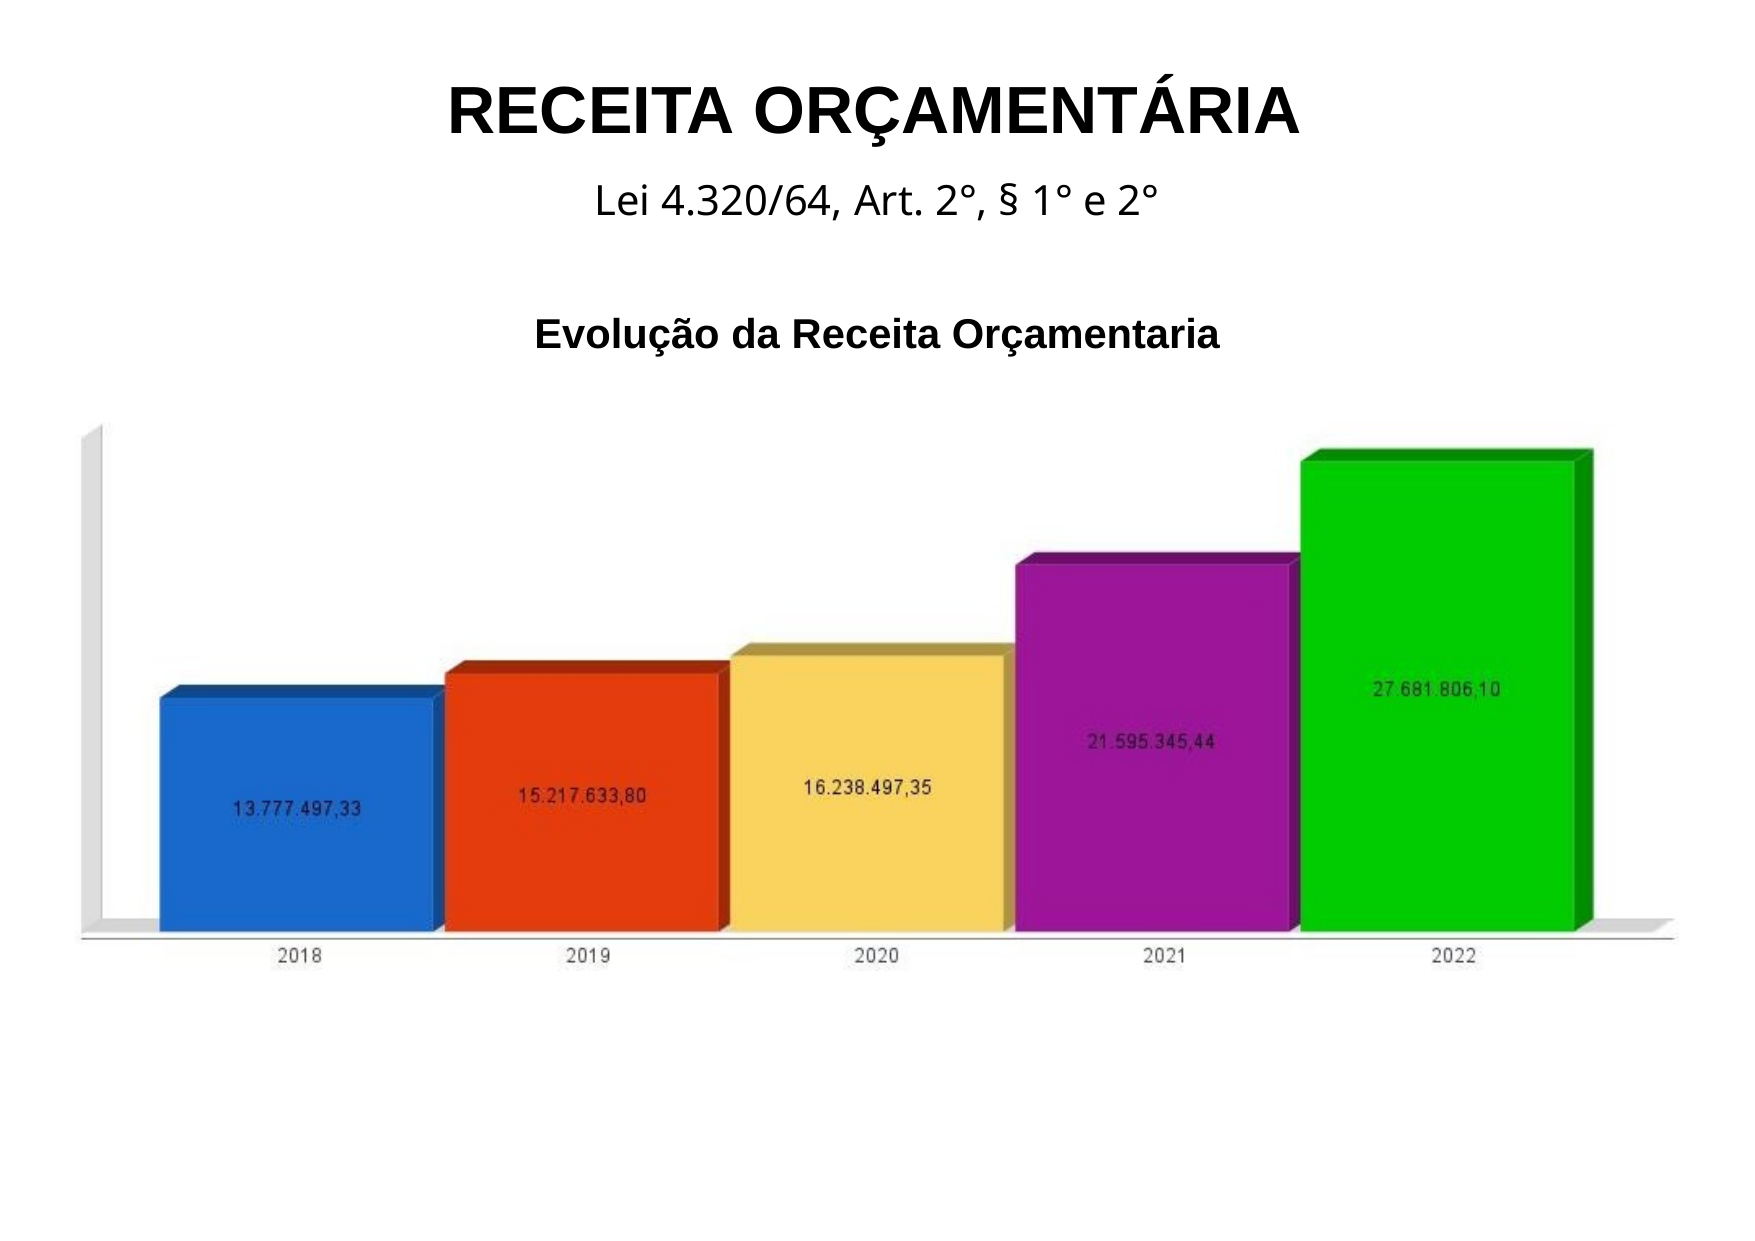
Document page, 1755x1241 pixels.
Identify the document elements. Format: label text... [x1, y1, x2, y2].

text_box Lei 4.320/64, Art. 2°, § 1° e 2° Evolução da Receita Orçamentaria [532, 171, 1222, 357]
picture [75, 422, 1679, 971]
title RECEITA ORÇAMENTÁRIA [445, 64, 1309, 274]
